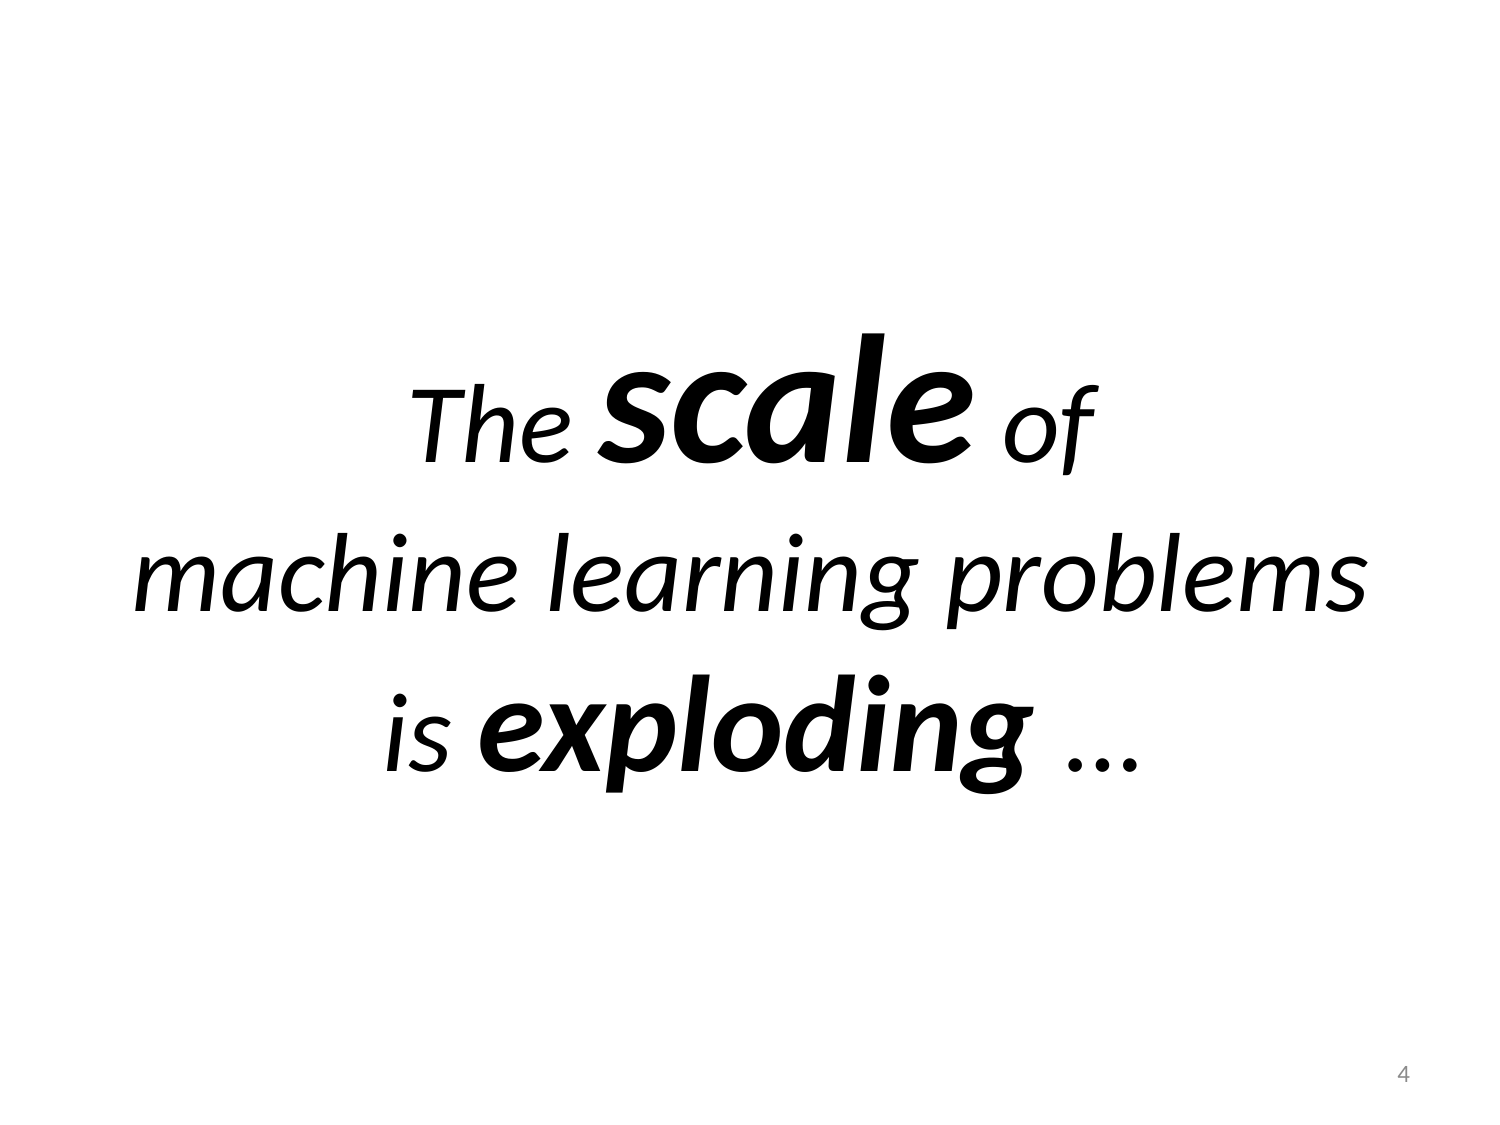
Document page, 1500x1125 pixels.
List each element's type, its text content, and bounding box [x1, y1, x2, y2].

slide_number 4 [1074, 1042, 1425, 1103]
title The scale of machine learning problems is exploding … [92, 297, 1434, 781]
